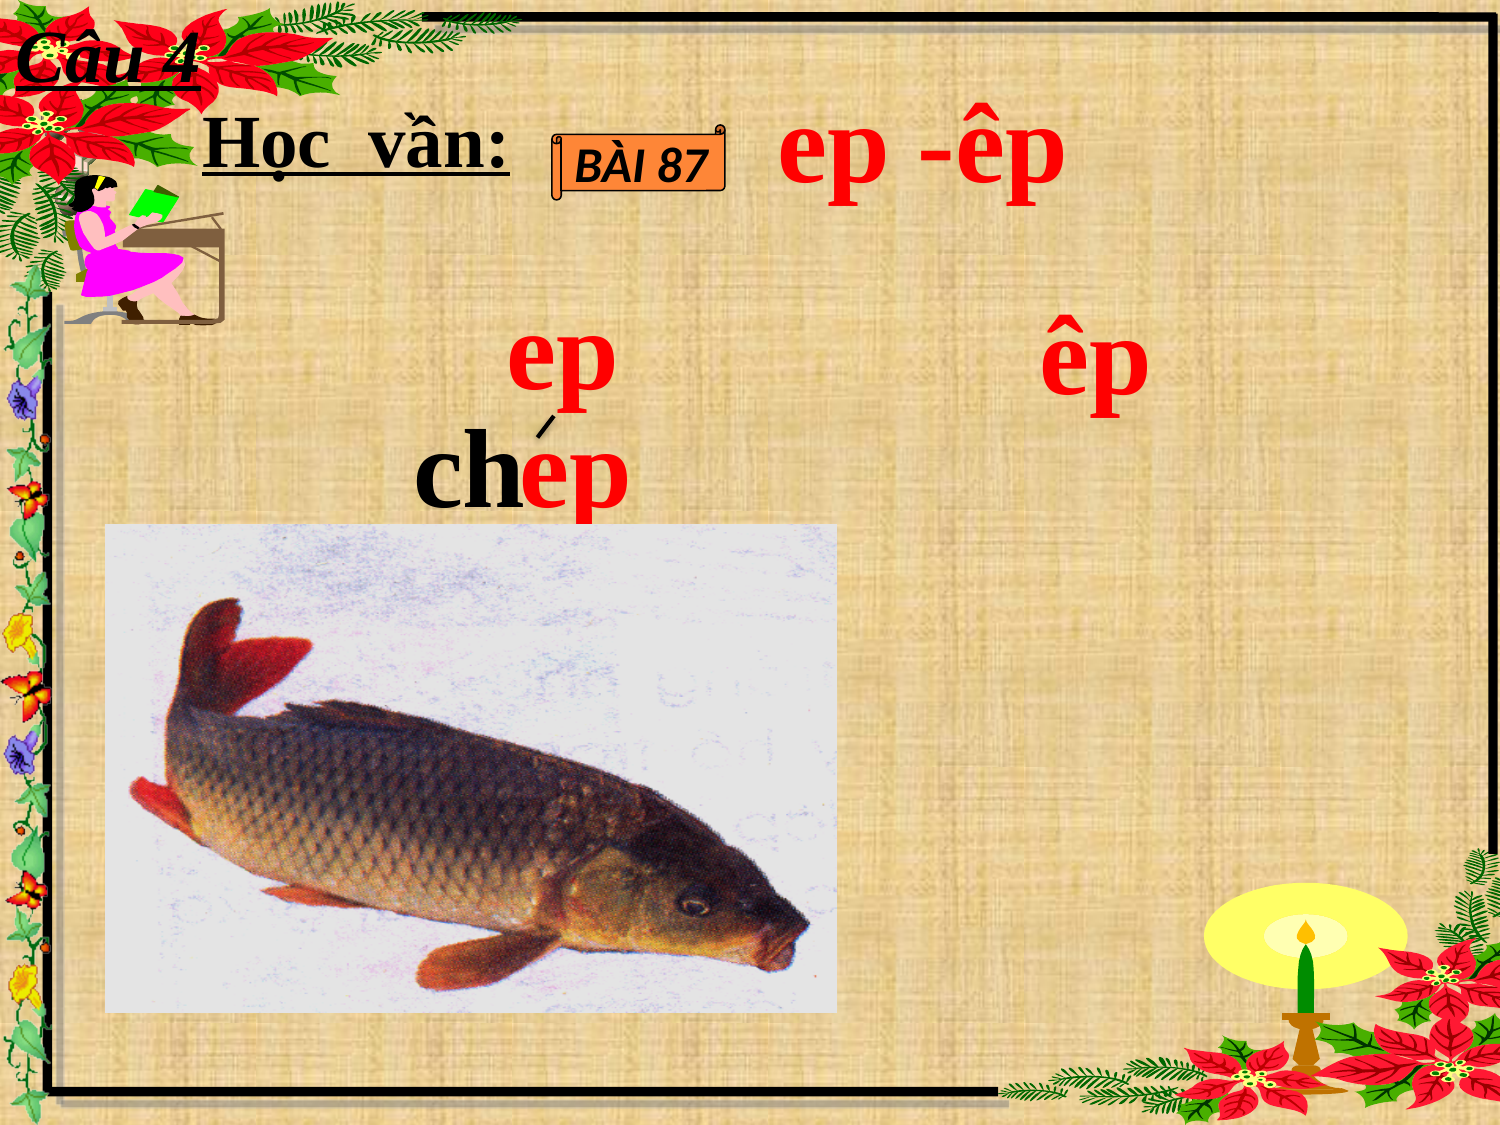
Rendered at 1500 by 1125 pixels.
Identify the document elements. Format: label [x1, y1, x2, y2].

text_box [537, 415, 555, 438]
text_box [0, 0, 1500, 1125]
text_box [62, 174, 226, 326]
picture [0, 524, 837, 1013]
